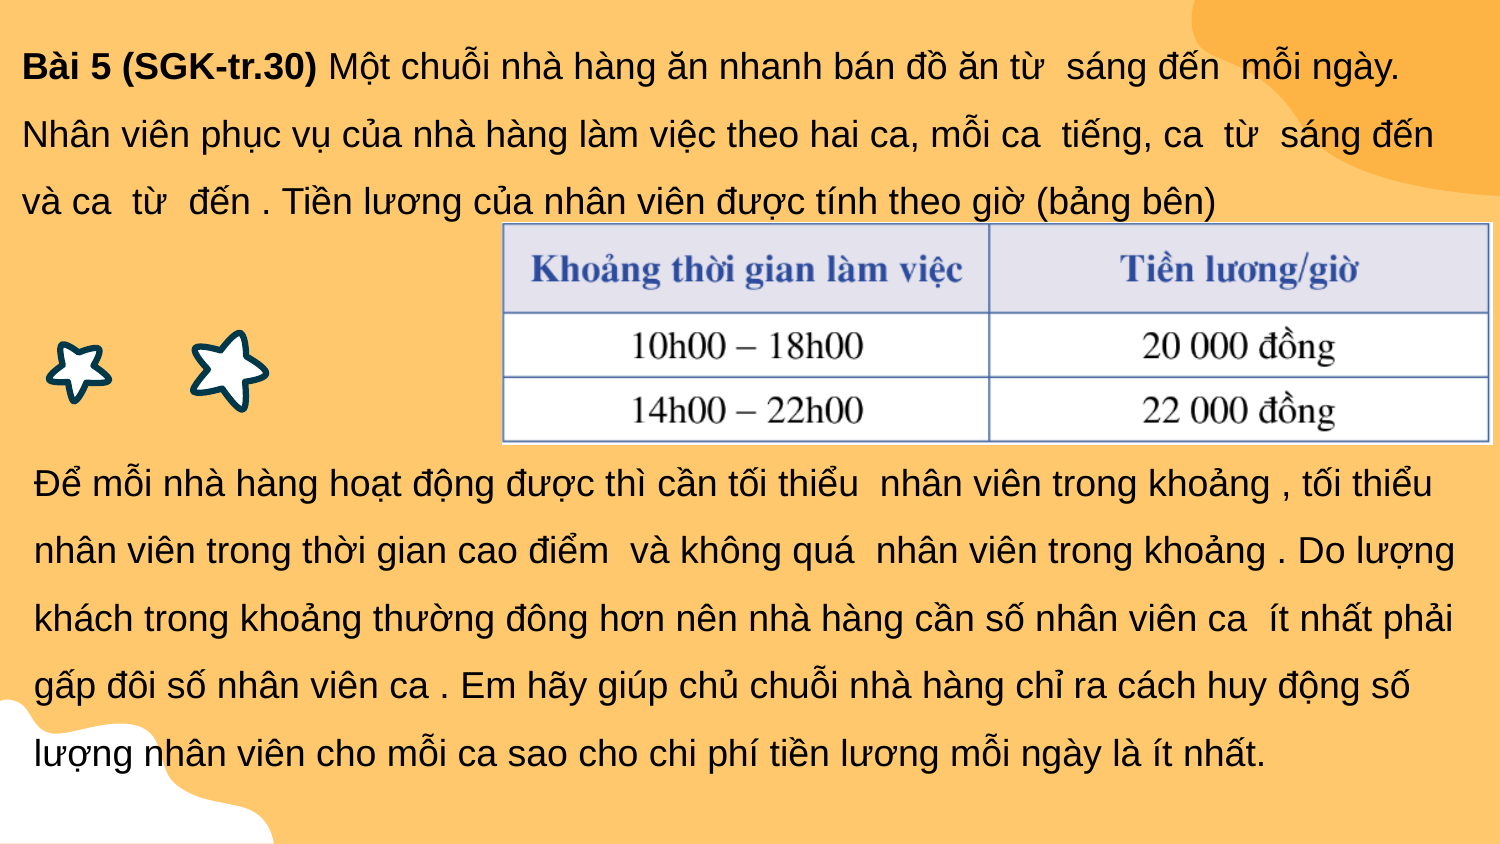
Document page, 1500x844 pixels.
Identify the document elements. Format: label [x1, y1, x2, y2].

text_box [193, 333, 267, 410]
picture [501, 221, 1494, 445]
text_box [48, 344, 110, 402]
